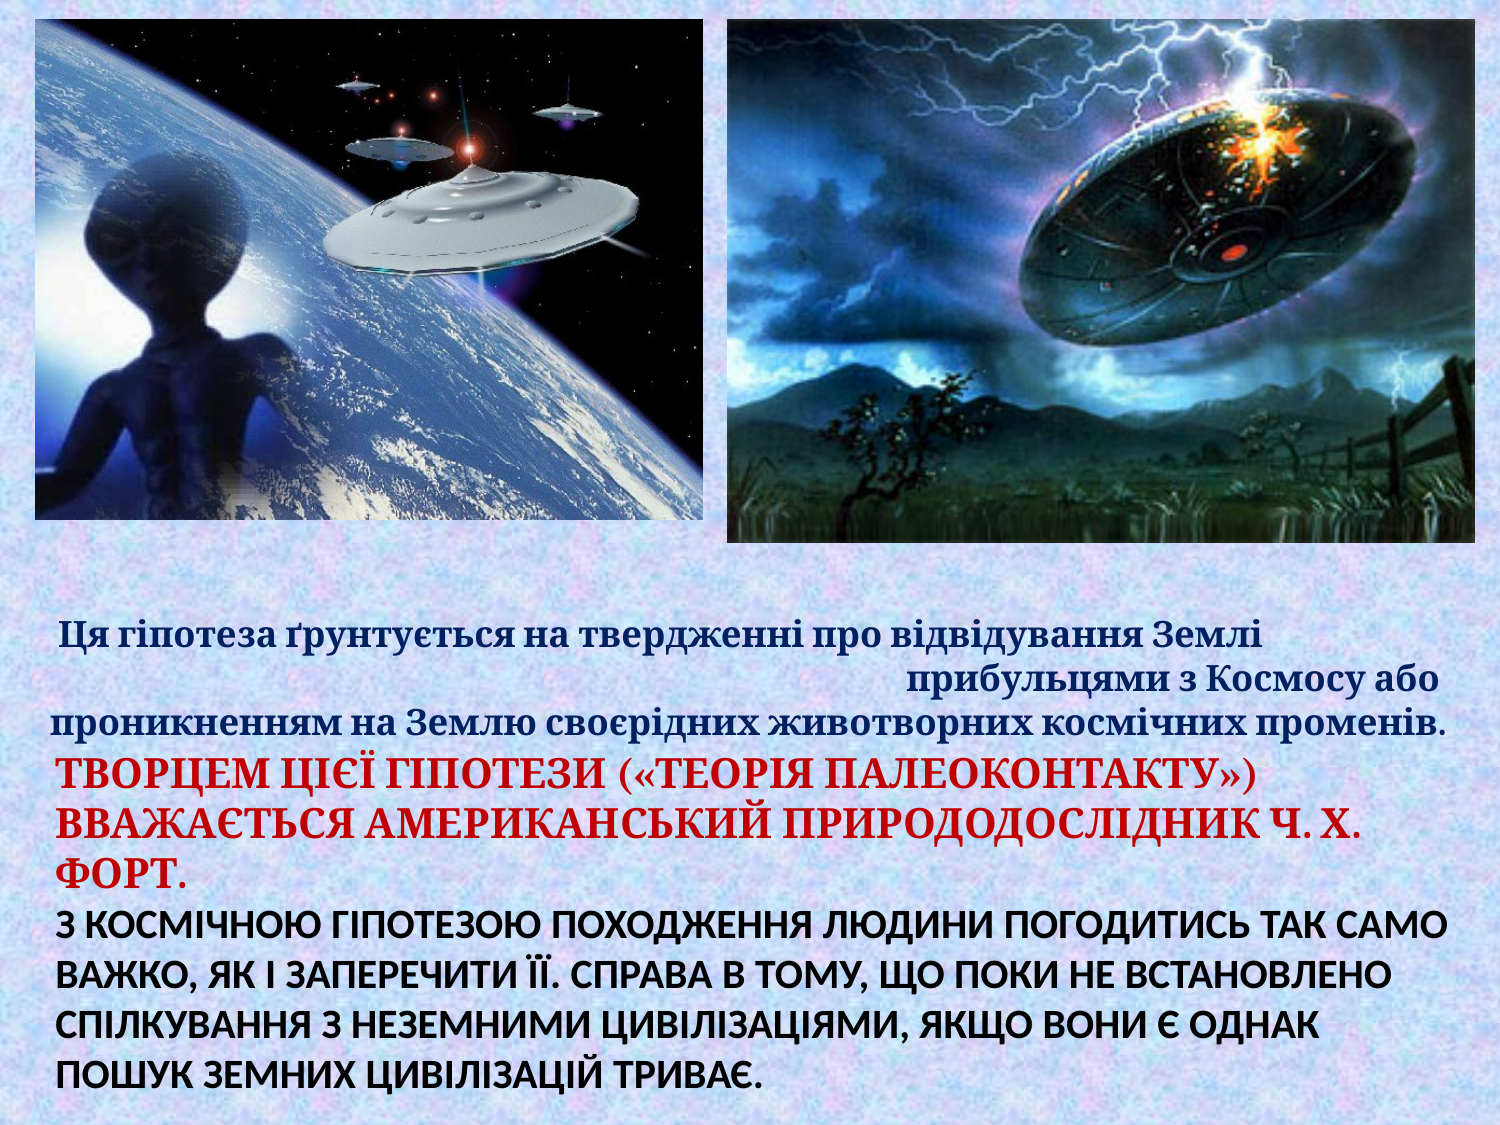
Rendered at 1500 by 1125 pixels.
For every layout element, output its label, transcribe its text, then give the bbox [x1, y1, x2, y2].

list Ця гіпотеза ґрунтується на твердженні про відвідування Землі прибульцями з Космосу або проникненням на Землю своєрідних животворних космічних променів. [35, 574, 1474, 750]
picture [0, 0, 1500, 1125]
title Творцем цієї гіпотези («теорія палеоконтакту») вважається американський природодослідник Ч. Х. Форт. З космічною гіпотезою походження людини погодитись так само важко, як і заперечити її. Справа в тому, що поки не встановлено спілкування з неземними цивілізаціями, якщо вони є Однак пошук земних цивілізацій триває. [40, 739, 1479, 964]
